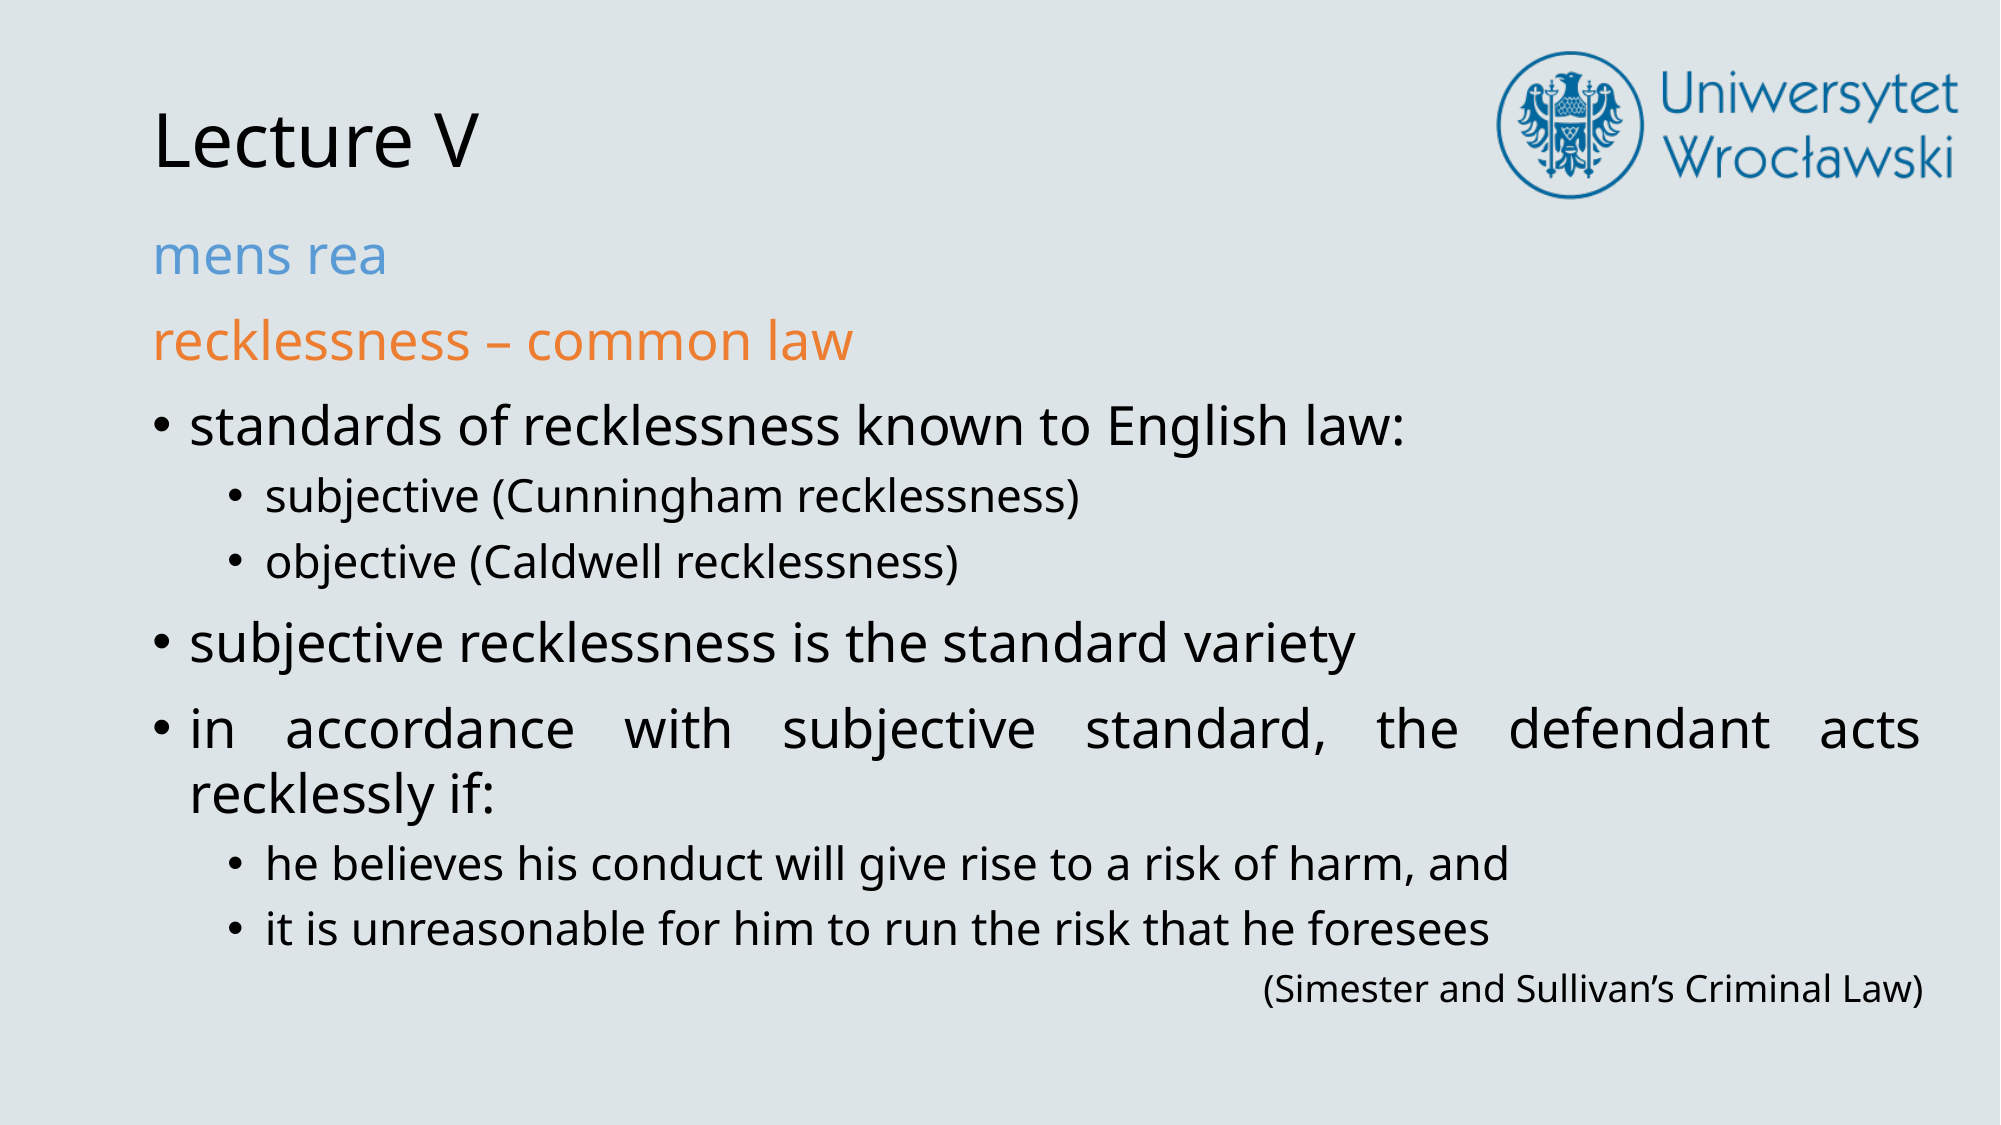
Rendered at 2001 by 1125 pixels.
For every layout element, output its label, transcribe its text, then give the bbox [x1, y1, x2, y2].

picture [1455, 0, 2000, 252]
list mens rea recklessness – common law standards of recklessness known to English law: subjective (Cunningham recklessness) objective (Caldwell recklessness) subjective recklessness is the standard variety in accordance with subjective standard, the defendant acts recklessly if: he believes his conduct will give rise to a risk of harm, and it is unreasonable for him to run the risk that he foresees (Simester and Sullivan’s Criminal Law) [137, 212, 1939, 1125]
title Lecture V [137, 34, 1455, 212]
